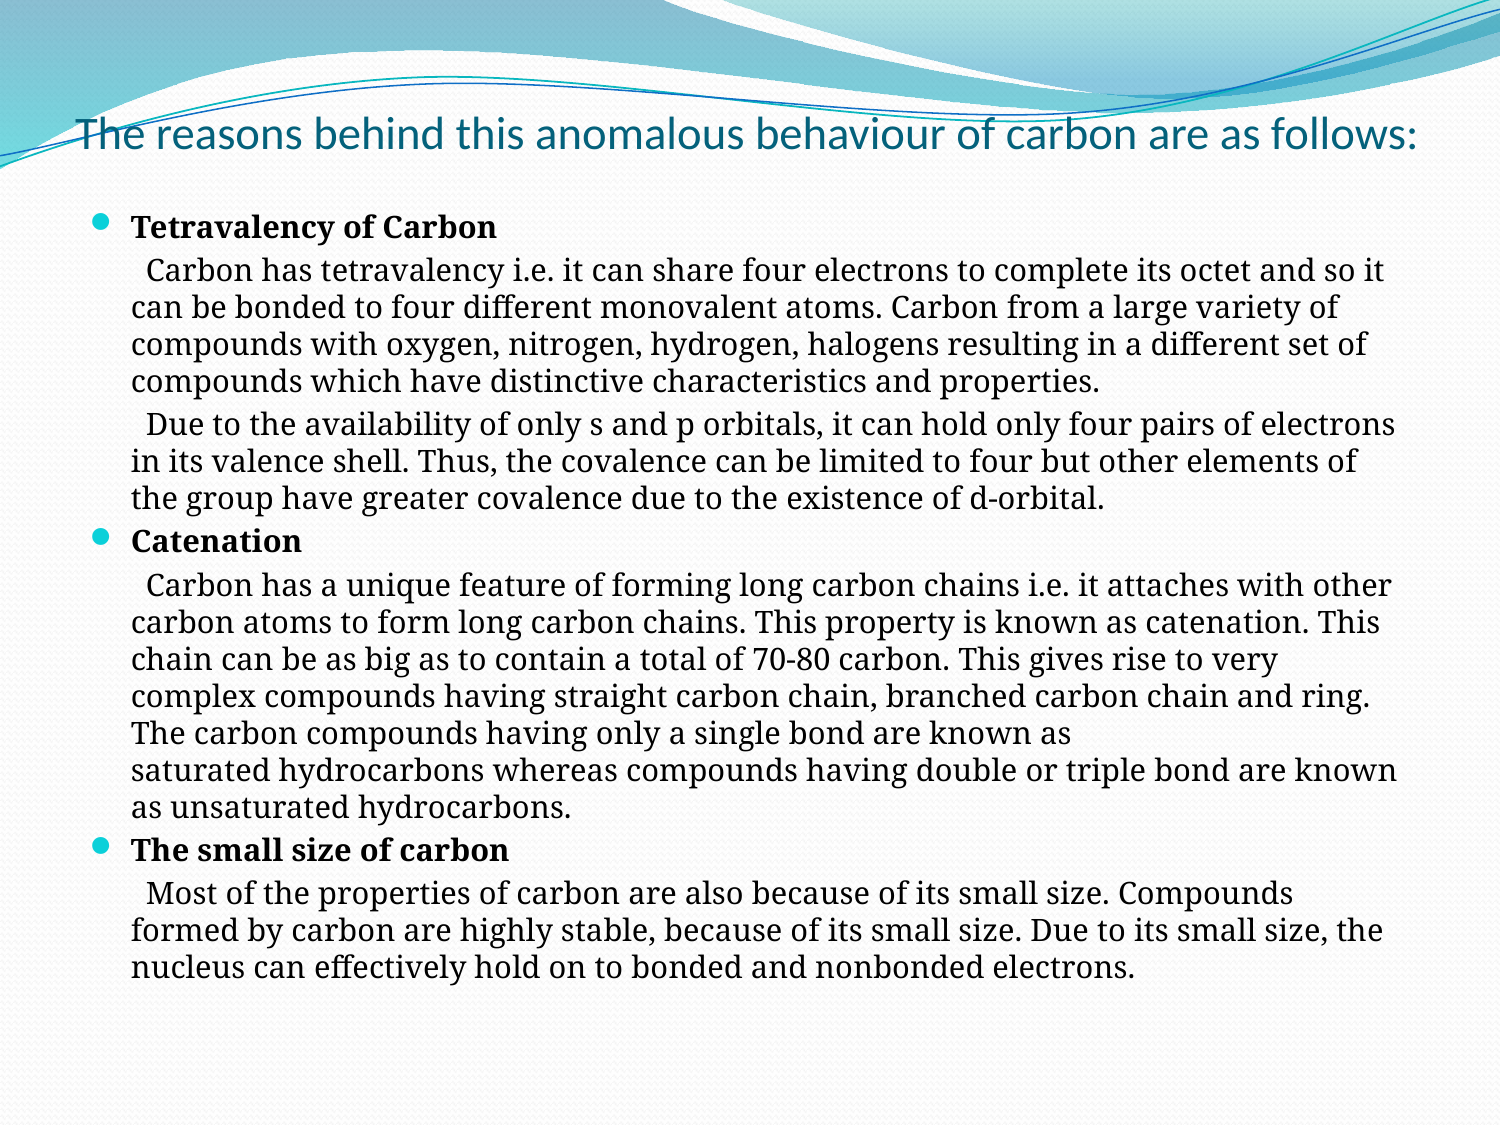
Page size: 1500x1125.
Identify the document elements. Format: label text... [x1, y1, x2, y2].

list Tetravalency of Carbon Carbon has tetravalency i.e. it can share four electrons to complete its octet and so it can be bonded to four different monovalent atoms. Carbon from a large variety of compounds with oxygen, nitrogen, hydrogen, halogens resulting in a different set of compounds which have distinctive characteristics and properties. Due to the availability of only s and p orbitals, it can hold only four pairs of electrons in its valence shell. Thus, the covalence can be limited to four but other elements of the group have greater covalence due to the existence of d-orbital. Catenation Carbon has a unique feature of forming long carbon chains i.e. it attaches with other carbon atoms to form long carbon chains. This property is known as catenation. This chain can be as big as to contain a total of 70-80 carbon. This gives rise to very complex compounds having straight carbon chain, branched carbon chain and ring. The carbon compounds having only a single bond are known as saturated hydrocarbons whereas compounds having double or triple bond are known as unsaturated hydrocarbons. The small size of carbon Most of the properties of carbon are also because of its small size. Compounds formed by carbon are highly stable, because of its small size. Due to its small size, the nucleus can effectively hold on to bonded and nonbonded electrons. [75, 200, 1425, 1005]
title The reasons behind this anomalous behaviour of carbon are as follows: [75, 75, 1425, 200]
